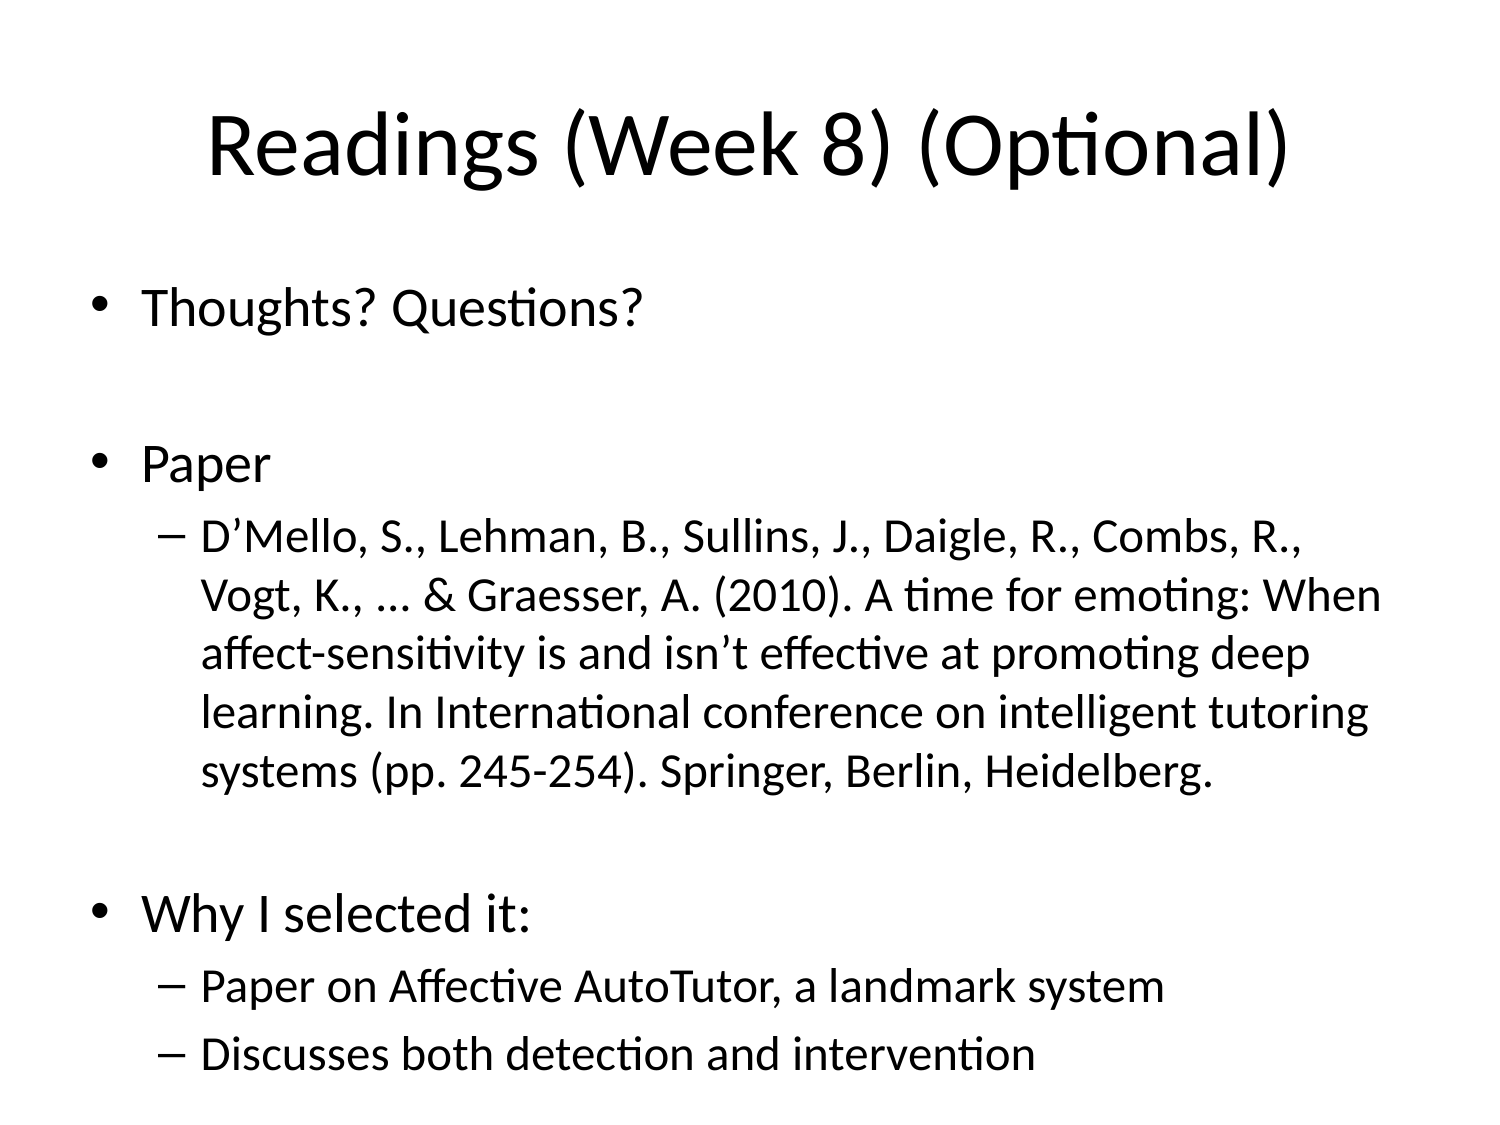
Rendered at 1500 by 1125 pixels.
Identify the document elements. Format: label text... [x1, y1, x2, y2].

title Readings (Week 8) (Optional) [75, 45, 1425, 233]
list Thoughts? Questions? Paper D’Mello, S., Lehman, B., Sullins, J., Daigle, R., Combs, R., Vogt, K., ... & Graesser, A. (2010). A time for emoting: When affect-sensitivity is and isn’t effective at promoting deep learning. In International conference on intelligent tutoring systems (pp. 245-254). Springer, Berlin, Heidelberg. Why I selected it: Paper on Affective AutoTutor, a landmark system Discusses both detection and intervention [75, 262, 1425, 1100]
